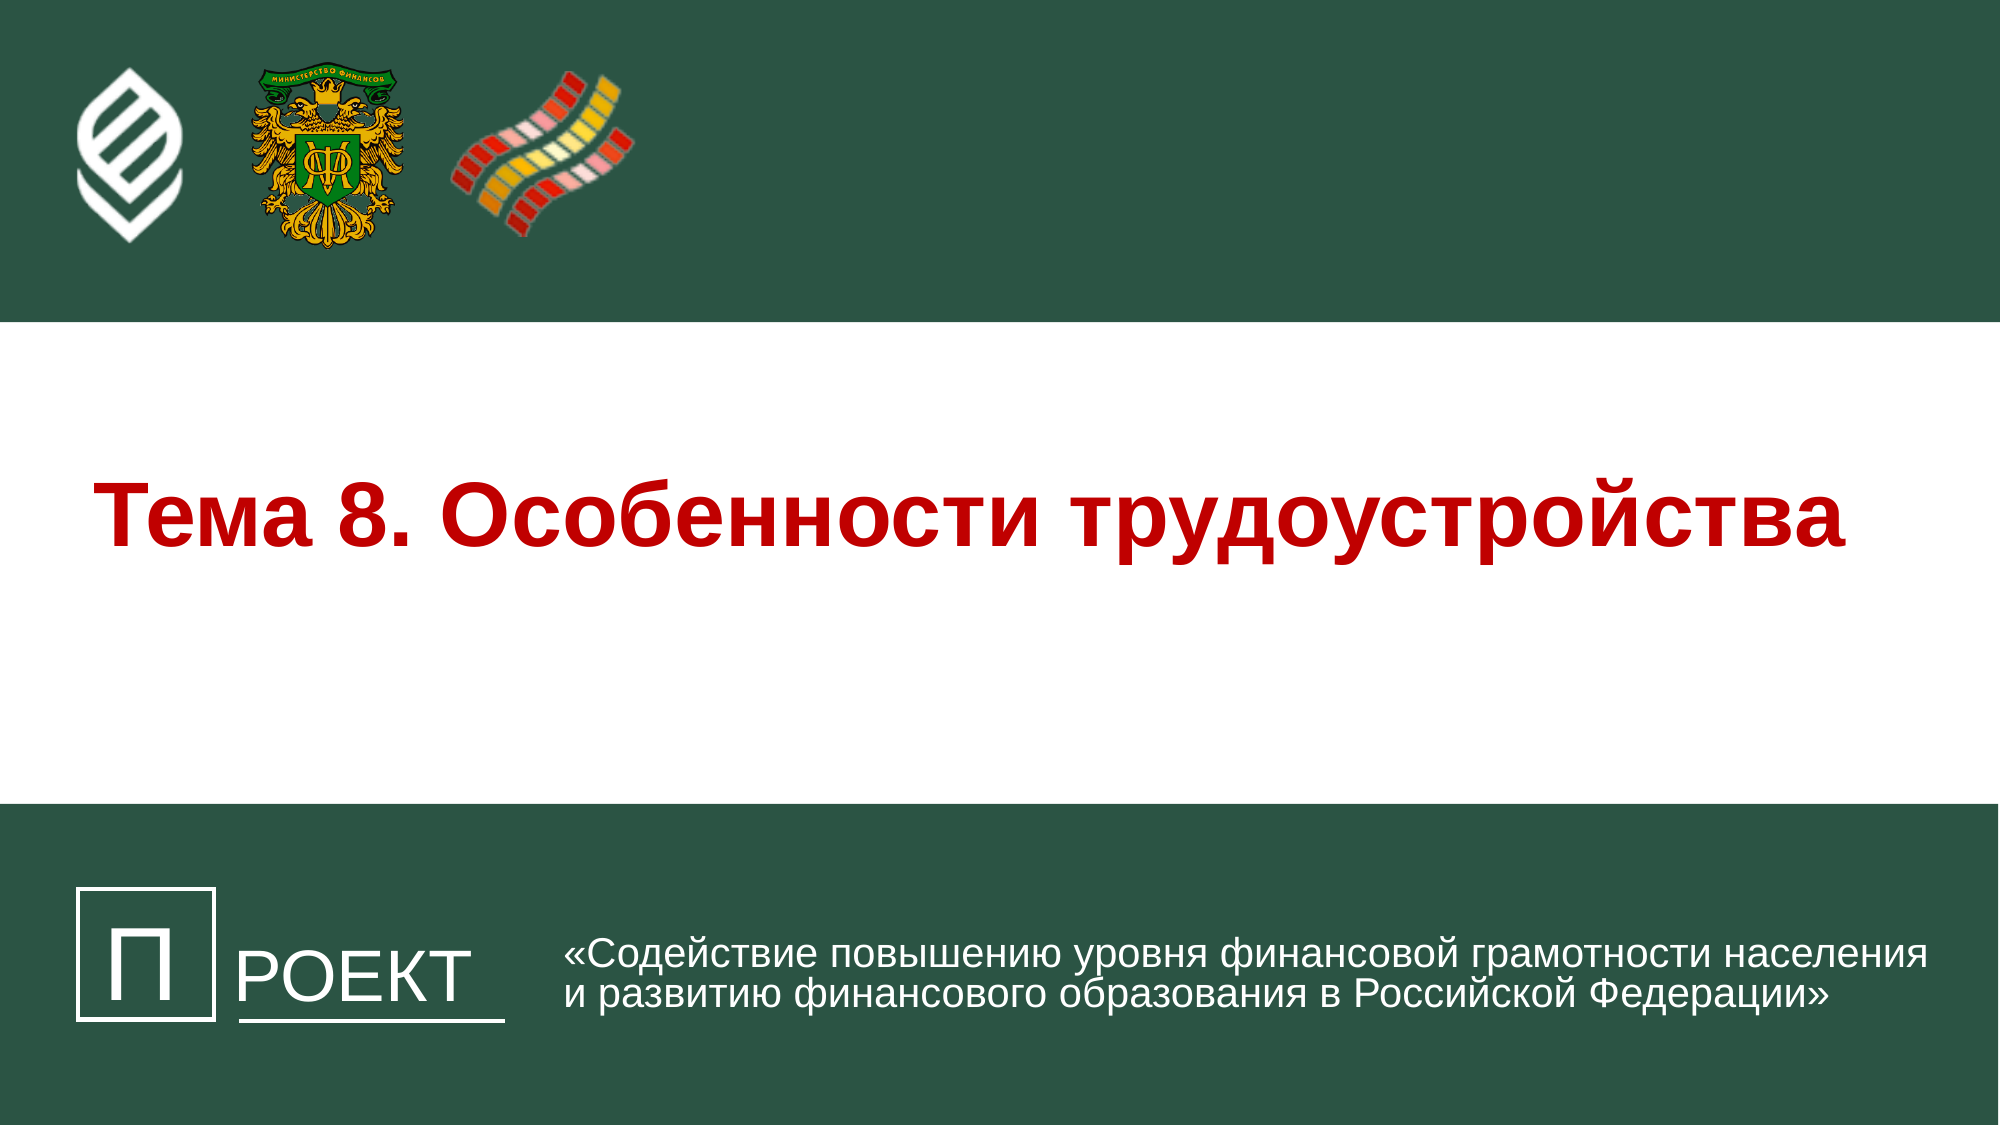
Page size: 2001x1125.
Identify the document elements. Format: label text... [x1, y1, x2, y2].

text_box Тема 8. Особенности трудоустройства [78, 468, 2000, 573]
picture [449, 70, 652, 238]
text_box [0, 803, 1999, 1125]
text_box [0, 0, 2000, 323]
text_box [77, 888, 542, 1031]
text_box «Содействие повышению уровня финансовой грамотности населения и развитию финансового образования в Российской Федерации» [548, 927, 2000, 1024]
picture [54, 50, 198, 259]
picture [250, 62, 405, 250]
